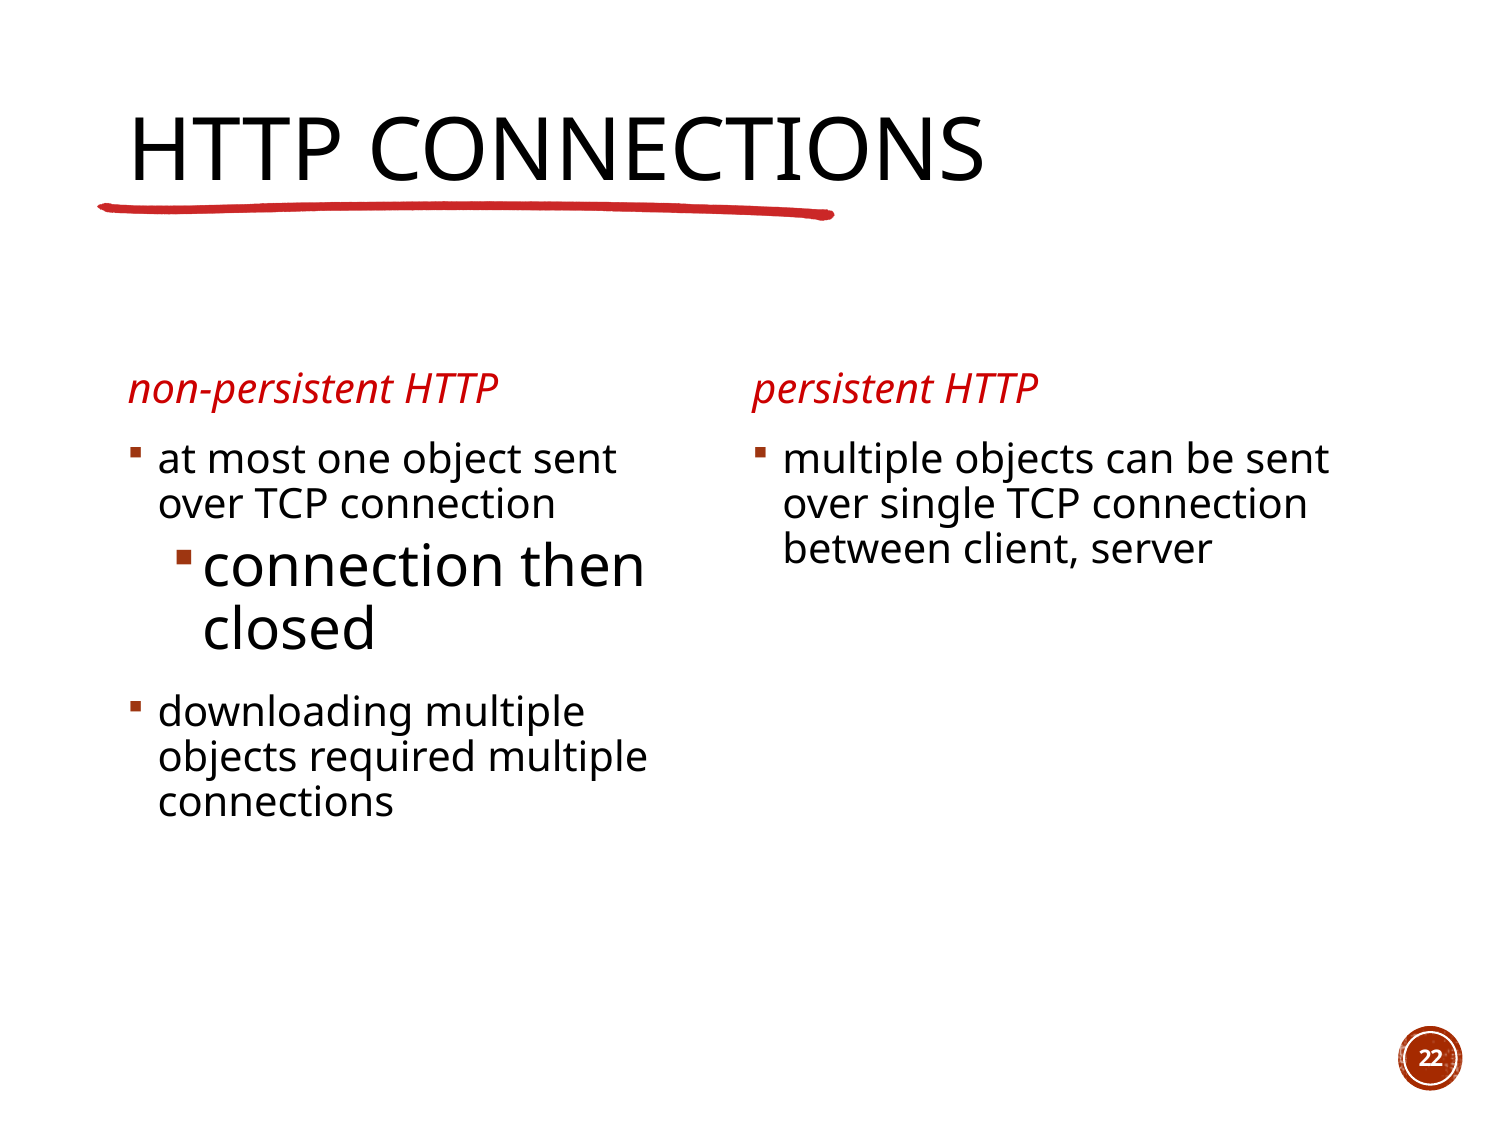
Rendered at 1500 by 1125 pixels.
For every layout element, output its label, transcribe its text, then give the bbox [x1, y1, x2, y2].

slide_number 22 [1391, 1028, 1471, 1089]
title HTTP connections [112, 79, 1388, 226]
picture [94, 196, 844, 226]
list non-persistent HTTP at most one object sent over TCP connection connection then closed downloading multiple objects required multiple connections [112, 360, 713, 1013]
list persistent HTTP multiple objects can be sent over single TCP connection between client, server [737, 360, 1363, 1027]
